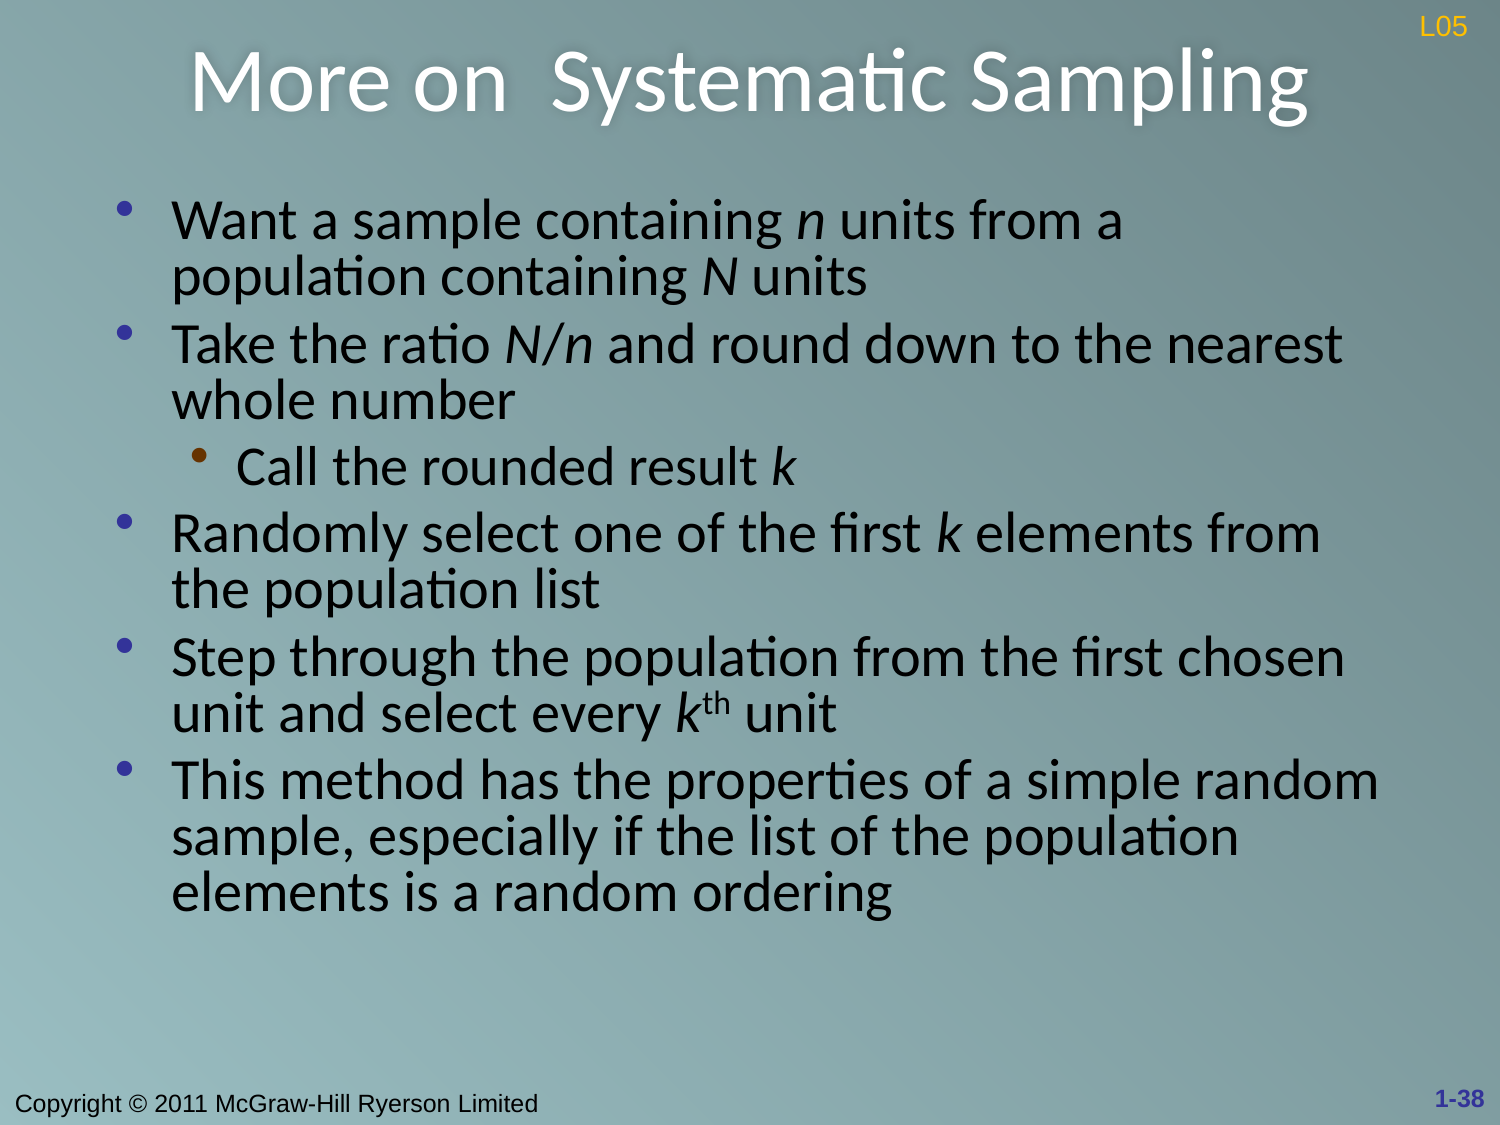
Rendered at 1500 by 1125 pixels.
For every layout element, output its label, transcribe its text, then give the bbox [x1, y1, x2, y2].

list Want a sample containing n units from a population containing N units Take the ratio N/n and round down to the nearest whole number Call the rounded result k Randomly select one of the first k elements from the population list Step through the population from the first chosen unit and select every kth unit This method has the properties of a simple random sample, especially if the list of the population elements is a random ordering [99, 187, 1401, 1038]
text_box L05 [1387, 0, 1500, 50]
slide_number 1-38 [1149, 1074, 1500, 1125]
title More on Systematic Sampling [99, 0, 1401, 151]
